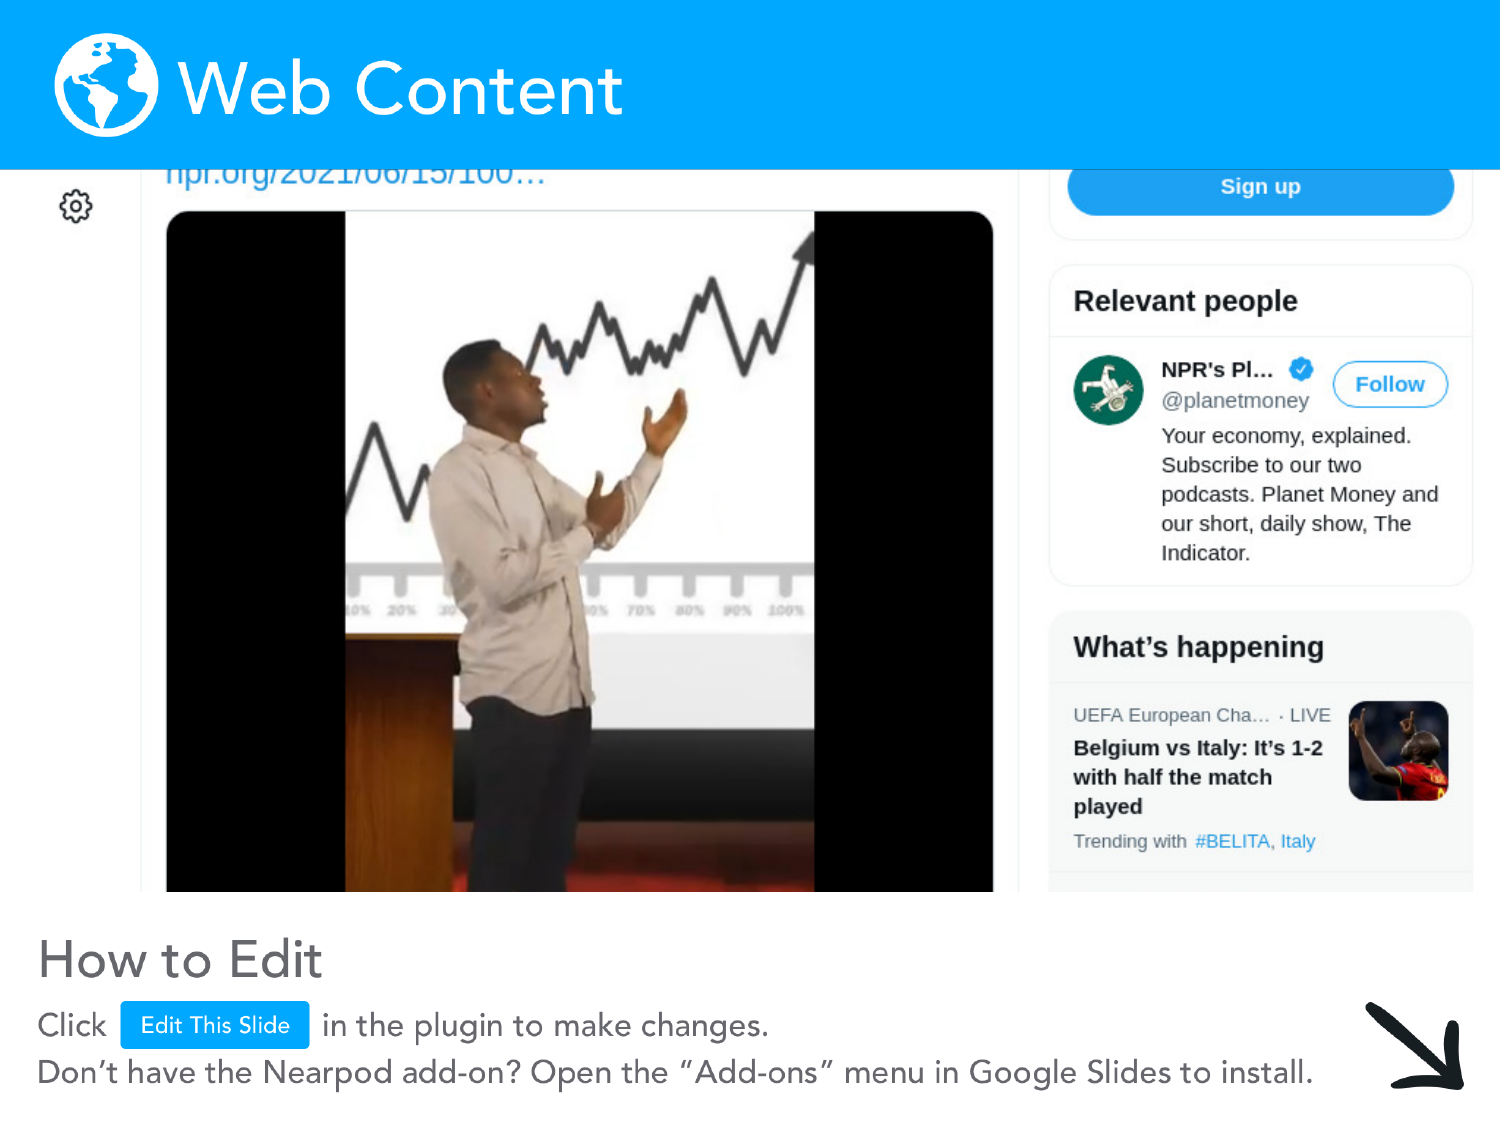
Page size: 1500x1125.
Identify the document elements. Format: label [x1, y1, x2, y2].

picture [179, 63, 246, 113]
picture [0, 170, 1500, 1125]
picture [490, 70, 513, 114]
picture [293, 59, 329, 114]
picture [252, 79, 285, 114]
picture [562, 79, 592, 113]
picture [598, 70, 621, 114]
picture [357, 61, 402, 114]
picture [409, 79, 445, 114]
picture [454, 79, 484, 113]
picture [55, 34, 158, 136]
picture [521, 79, 554, 114]
